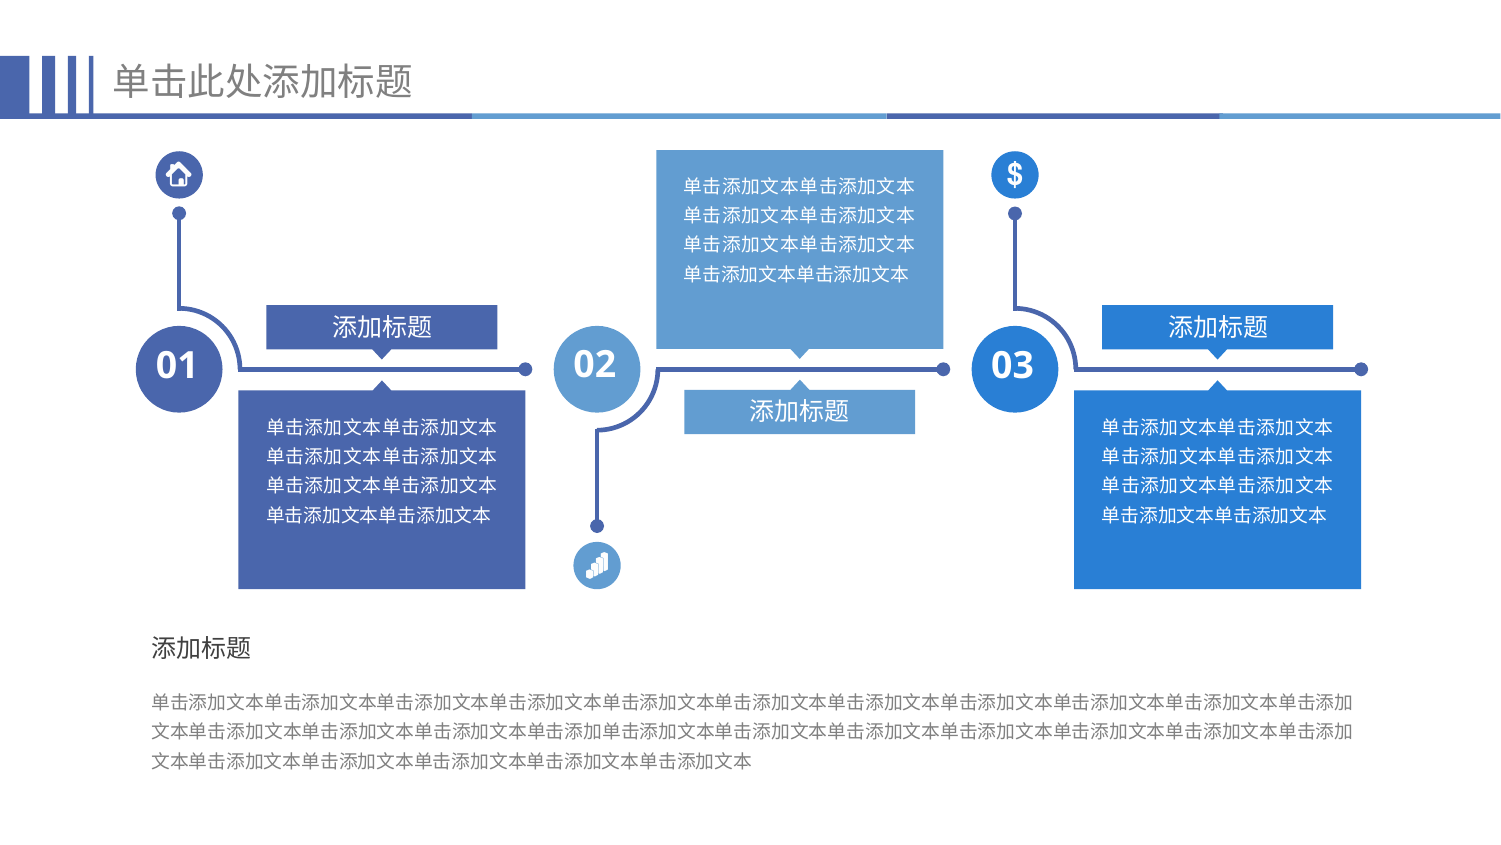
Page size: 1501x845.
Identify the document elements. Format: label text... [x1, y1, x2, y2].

text_box 添加标题 [139, 626, 393, 668]
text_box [655, 149, 944, 435]
text_box [179, 307, 224, 326]
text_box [991, 150, 1039, 199]
text_box 单击添加文本单击添加文本单击添加文本单击添加文本单击添加文本单击添加文本单击添加文本单击添加文本单击添加文本单击添加文本单击添加文本单击添加文本单击添加文本单击添加文本单击添加单击添加文本单击添加文本单击添加文本单击添加文本单击添加文本单击添加文本单击添加文本单击添加文本单击添加文本单击添加文本单击添加文本单击添加文本 [139, 678, 1363, 778]
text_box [971, 325, 1059, 413]
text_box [155, 150, 204, 199]
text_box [1073, 304, 1362, 590]
text_box [645, 369, 650, 408]
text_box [573, 541, 621, 590]
text_box [225, 328, 232, 370]
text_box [553, 325, 641, 413]
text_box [135, 325, 223, 413]
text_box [238, 304, 526, 590]
text_box [1061, 328, 1068, 370]
text_box [596, 421, 631, 431]
text_box [1014, 307, 1058, 325]
